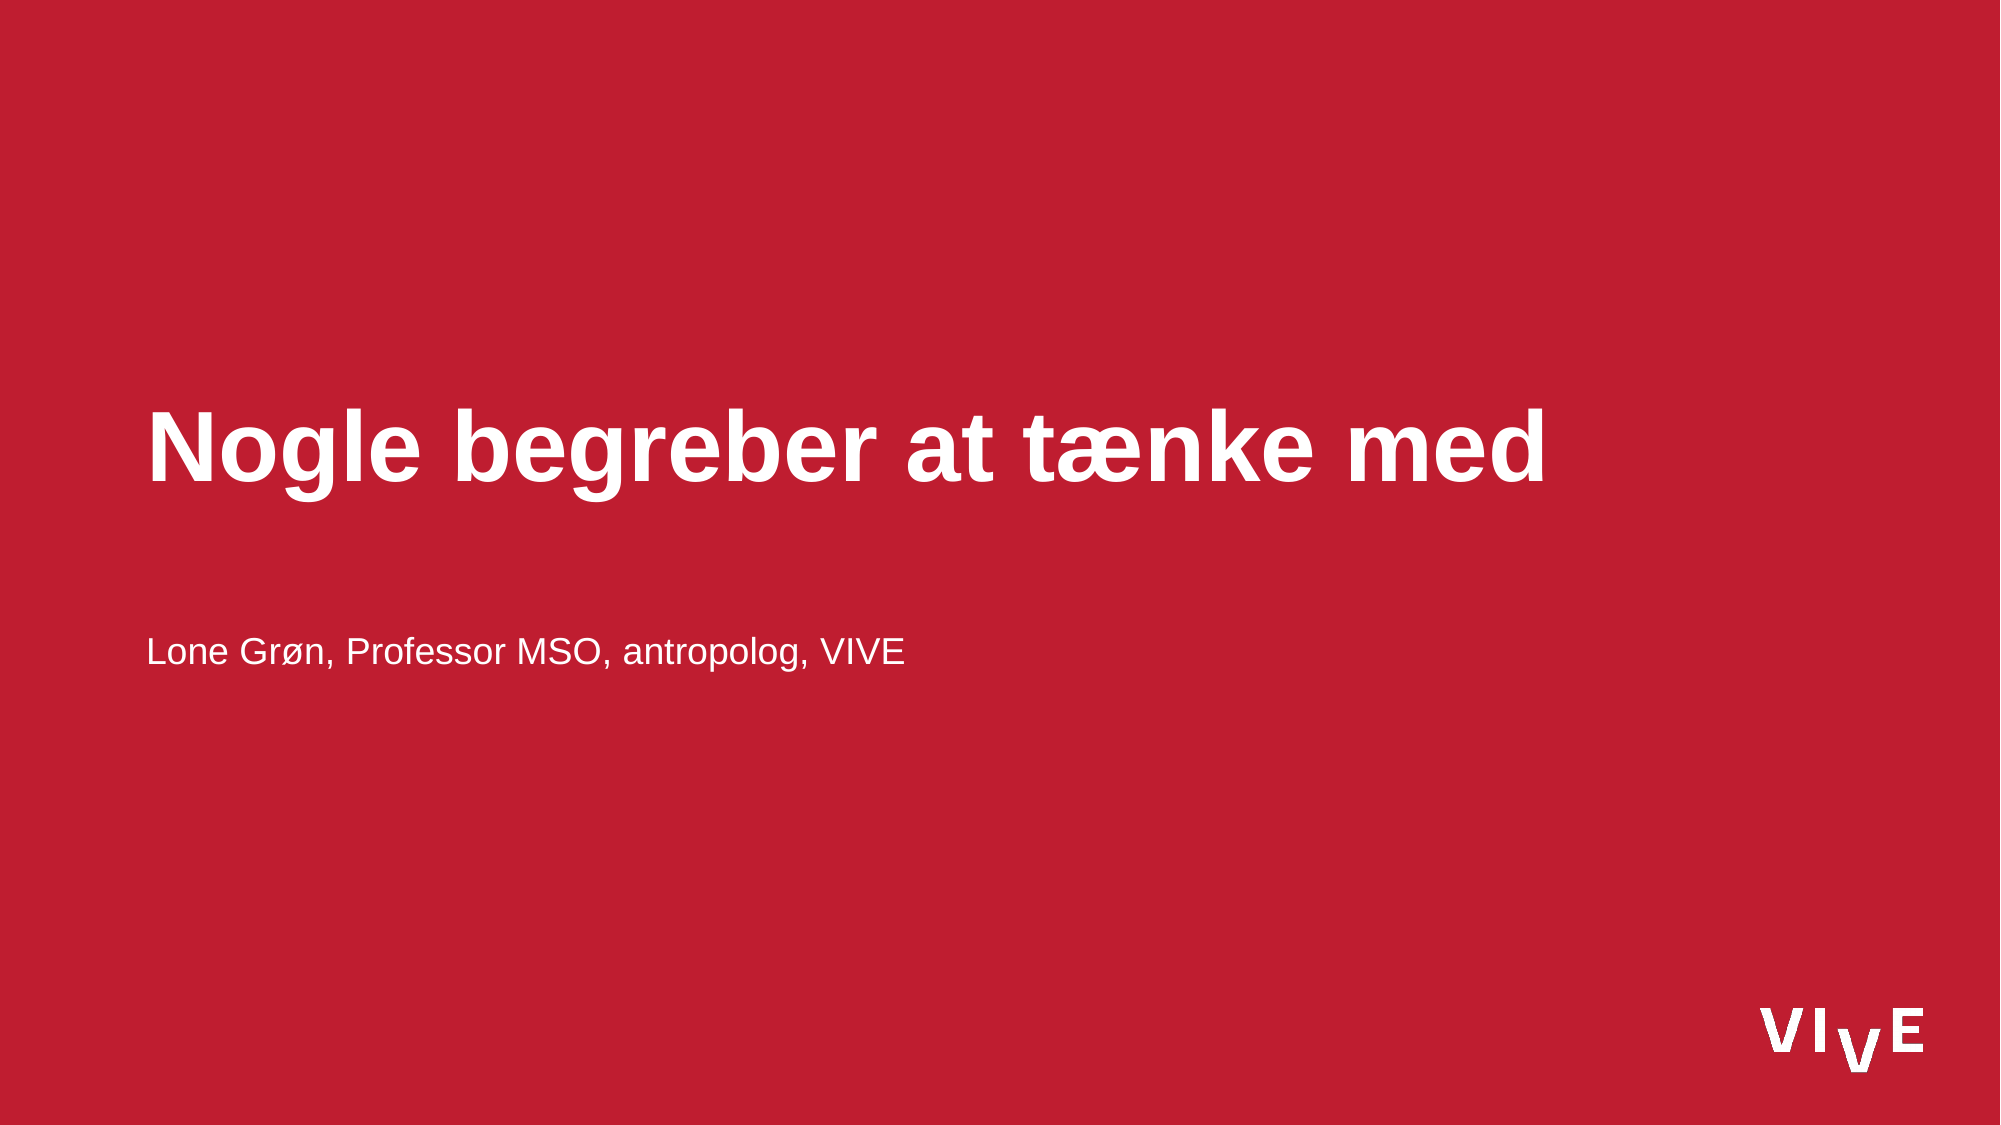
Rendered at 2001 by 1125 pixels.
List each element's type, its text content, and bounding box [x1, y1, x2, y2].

picture [1754, 973, 1932, 1095]
list Lone Grøn, Professor MSO, antropolog, VIVE [146, 627, 1461, 885]
title Nogle begreber at tænke med [146, 255, 1681, 627]
